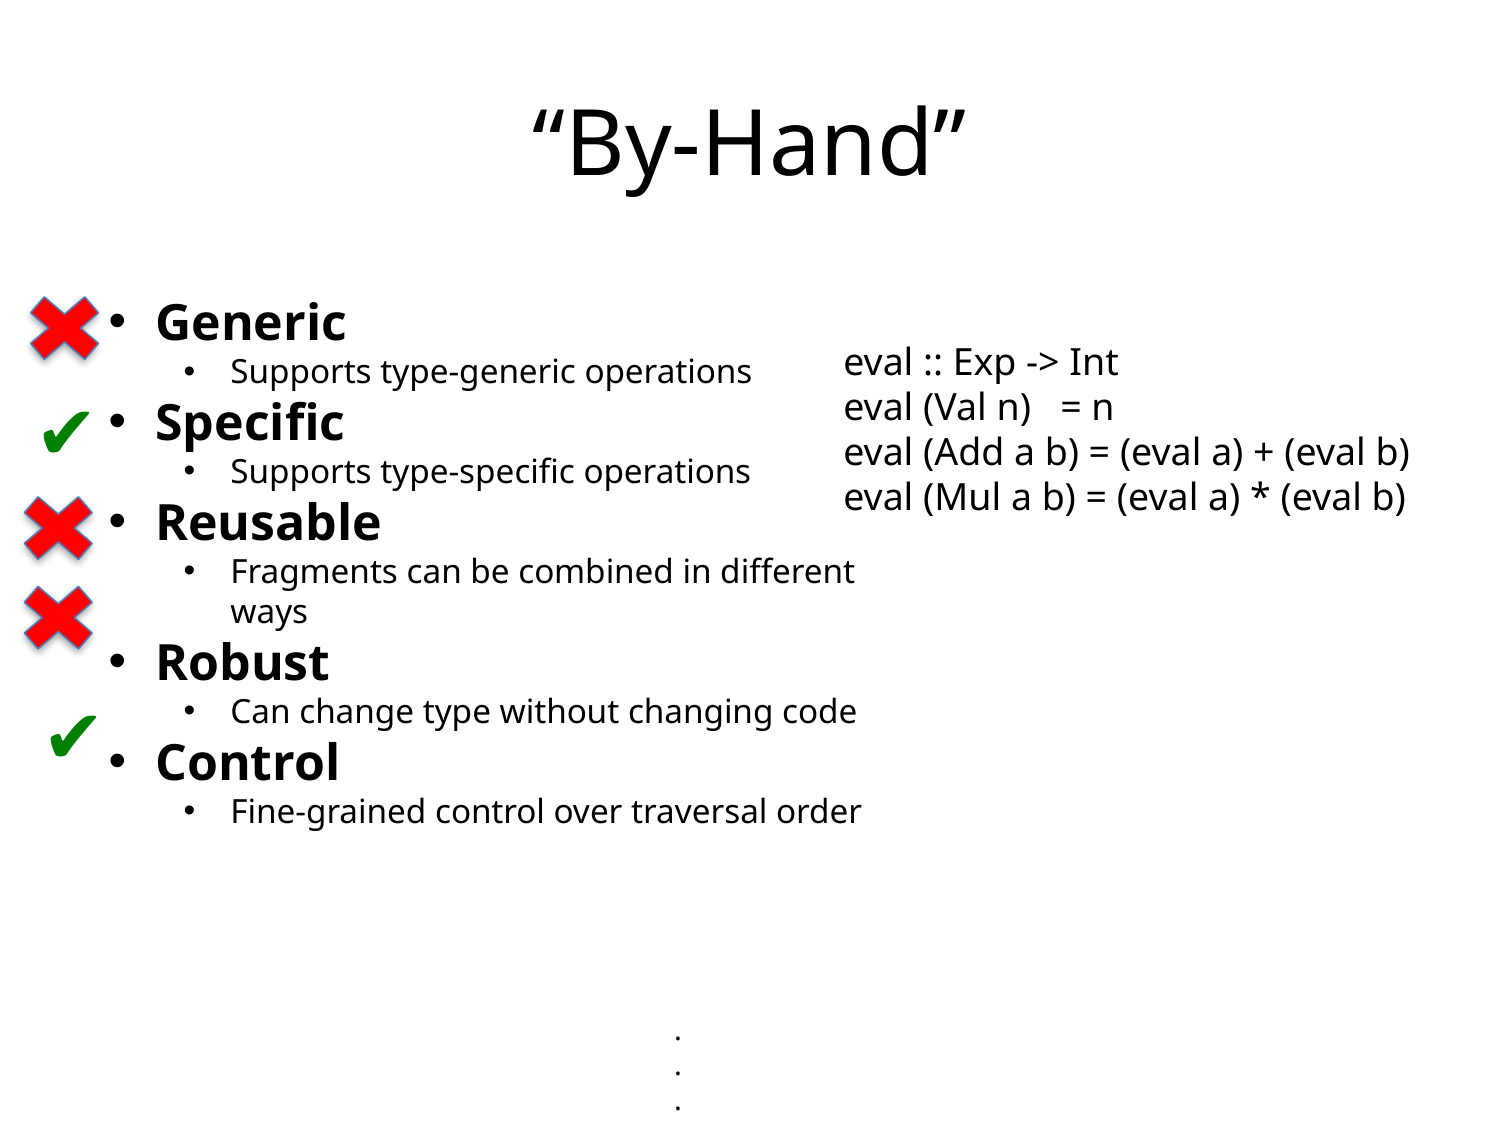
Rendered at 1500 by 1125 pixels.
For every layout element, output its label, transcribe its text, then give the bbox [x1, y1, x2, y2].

text_box Generic Supports type-generic operations Specific Supports type-specific operations Reusable Fragments can be combined in different ways Robust Can change type without changing code Control Fine-grained control over traversal order [93, 283, 901, 898]
text_box . . . [659, 1003, 697, 1124]
text_box [23, 585, 93, 650]
title “By-Hand” [75, 45, 1425, 233]
text_box [30, 296, 100, 360]
text_box ✔️ [20, 377, 114, 482]
text_box eval :: Exp -> Int eval (Val n) = n eval (Add a b) = (eval a) + (eval b) eval (Mul a b) = (eval a) * (eval b) [828, 330, 1426, 526]
text_box [23, 496, 93, 560]
text_box ✔️ [27, 681, 120, 787]
